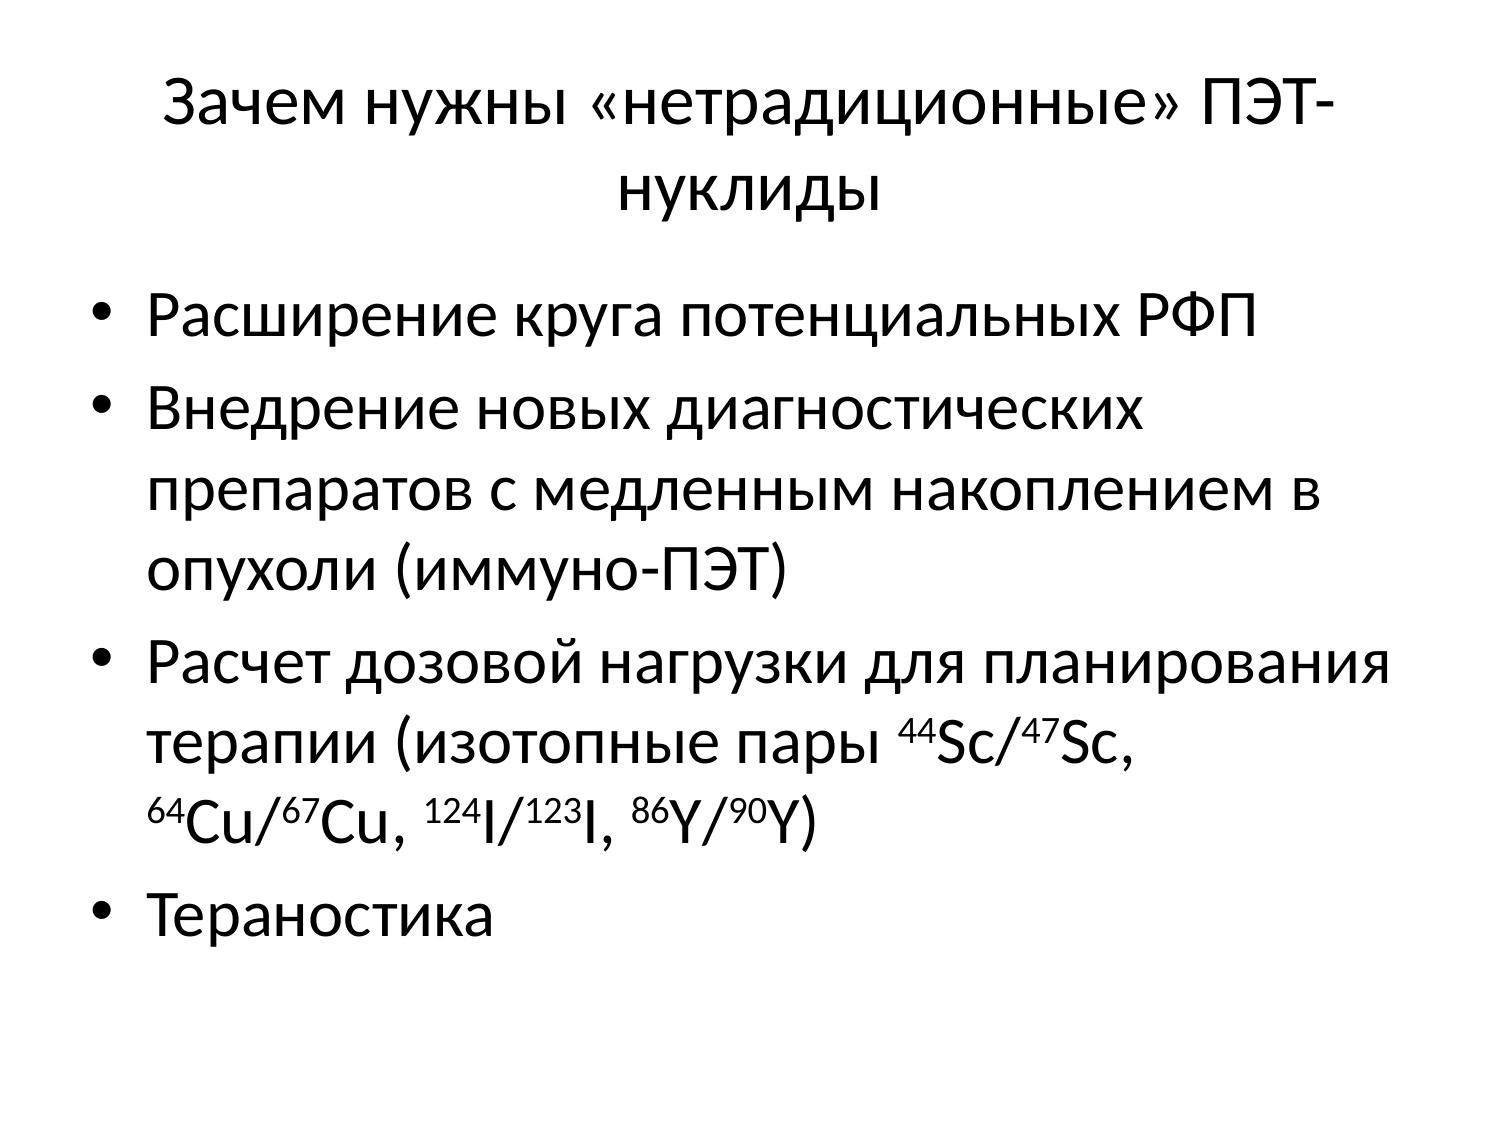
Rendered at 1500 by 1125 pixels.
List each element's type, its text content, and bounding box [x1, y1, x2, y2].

list Расширение круга потенциальных РФП Внедрение новых диагностических препаратов с медленным накоплением в опухоли (иммуно-ПЭТ) Расчет дозовой нагрузки для планирования терапии (изотопные пары 44Sc/47Sc, 64Cu/67Cu, 124I/123I, 86Y/90Y) Тераностика [75, 262, 1425, 1005]
title Зачем нужны «нетрадиционные» ПЭТ-нуклиды [75, 45, 1425, 233]
